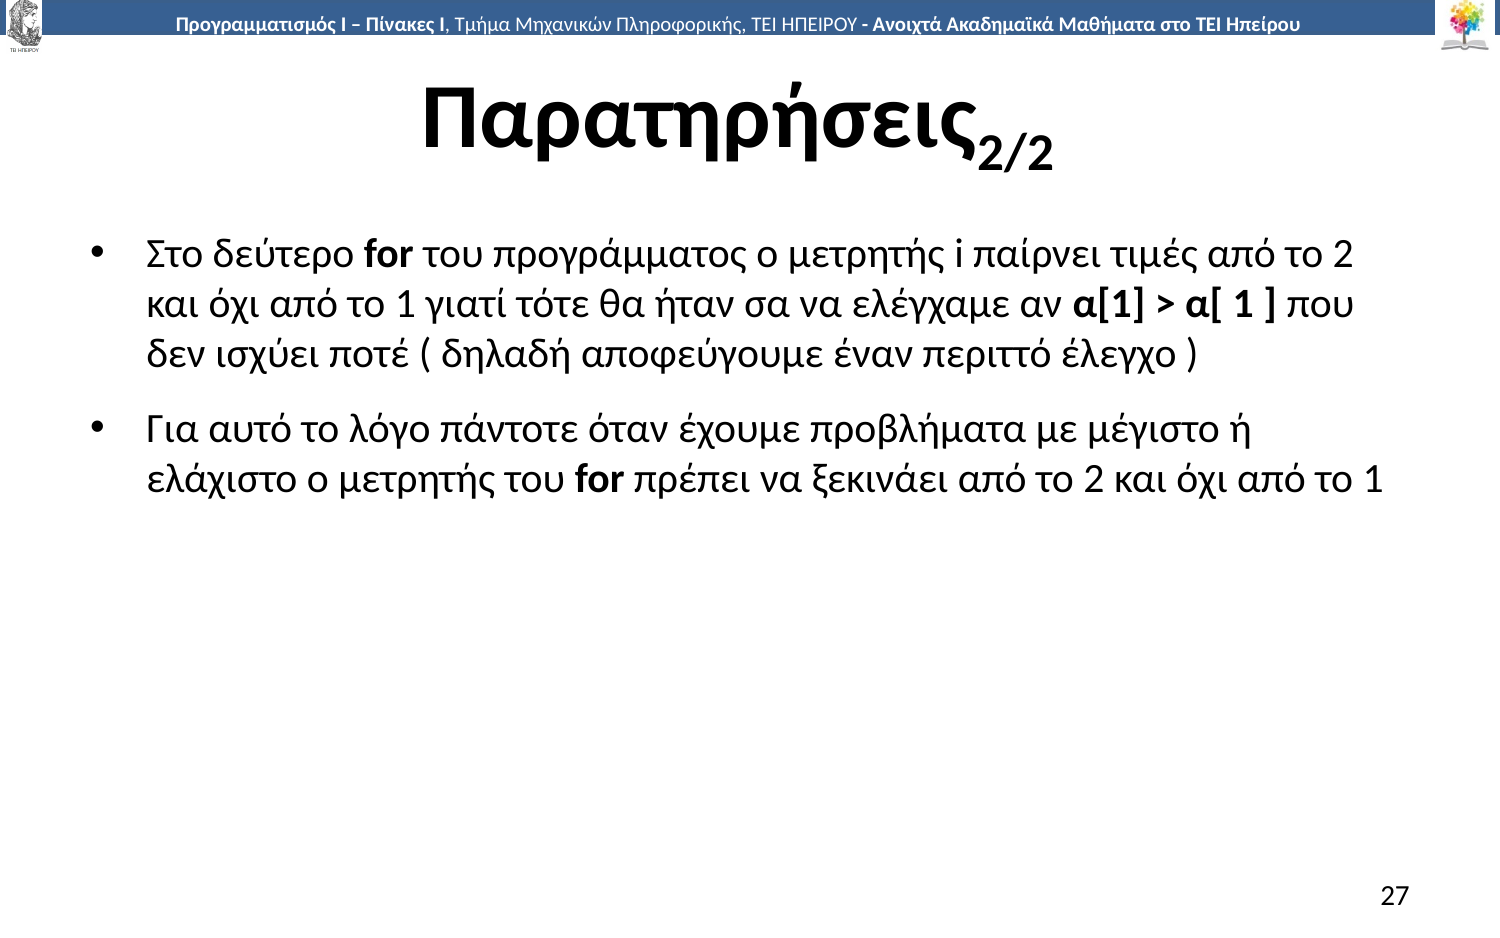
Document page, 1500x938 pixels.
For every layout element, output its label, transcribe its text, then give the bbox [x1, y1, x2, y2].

slide_number 27 [1074, 868, 1425, 919]
picture [6, 0, 42, 54]
list Στο δεύτερο for του προγράμματος ο μετρητής i παίρνει τιμές από το 2 και όχι από το 1 γιατί τότε θα ήταν σα να ελέγχαμε αν α[1] > α[ 1 ] που δεν ισχύει ποτέ ( δηλαδή αποφεύγουμε έναν περιττό έλεγχο ) Για αυτό το λόγο πάντοτε όταν έχουμε προβλήματα με μέγιστο ή ελάχιστο ο μετρητής του for πρέπει να ξεκινάει από το 2 και όχι από το 1 [75, 218, 1412, 838]
picture [1435, 0, 1495, 52]
title Παρατηρήσεις2/2 [41, 40, 1436, 197]
